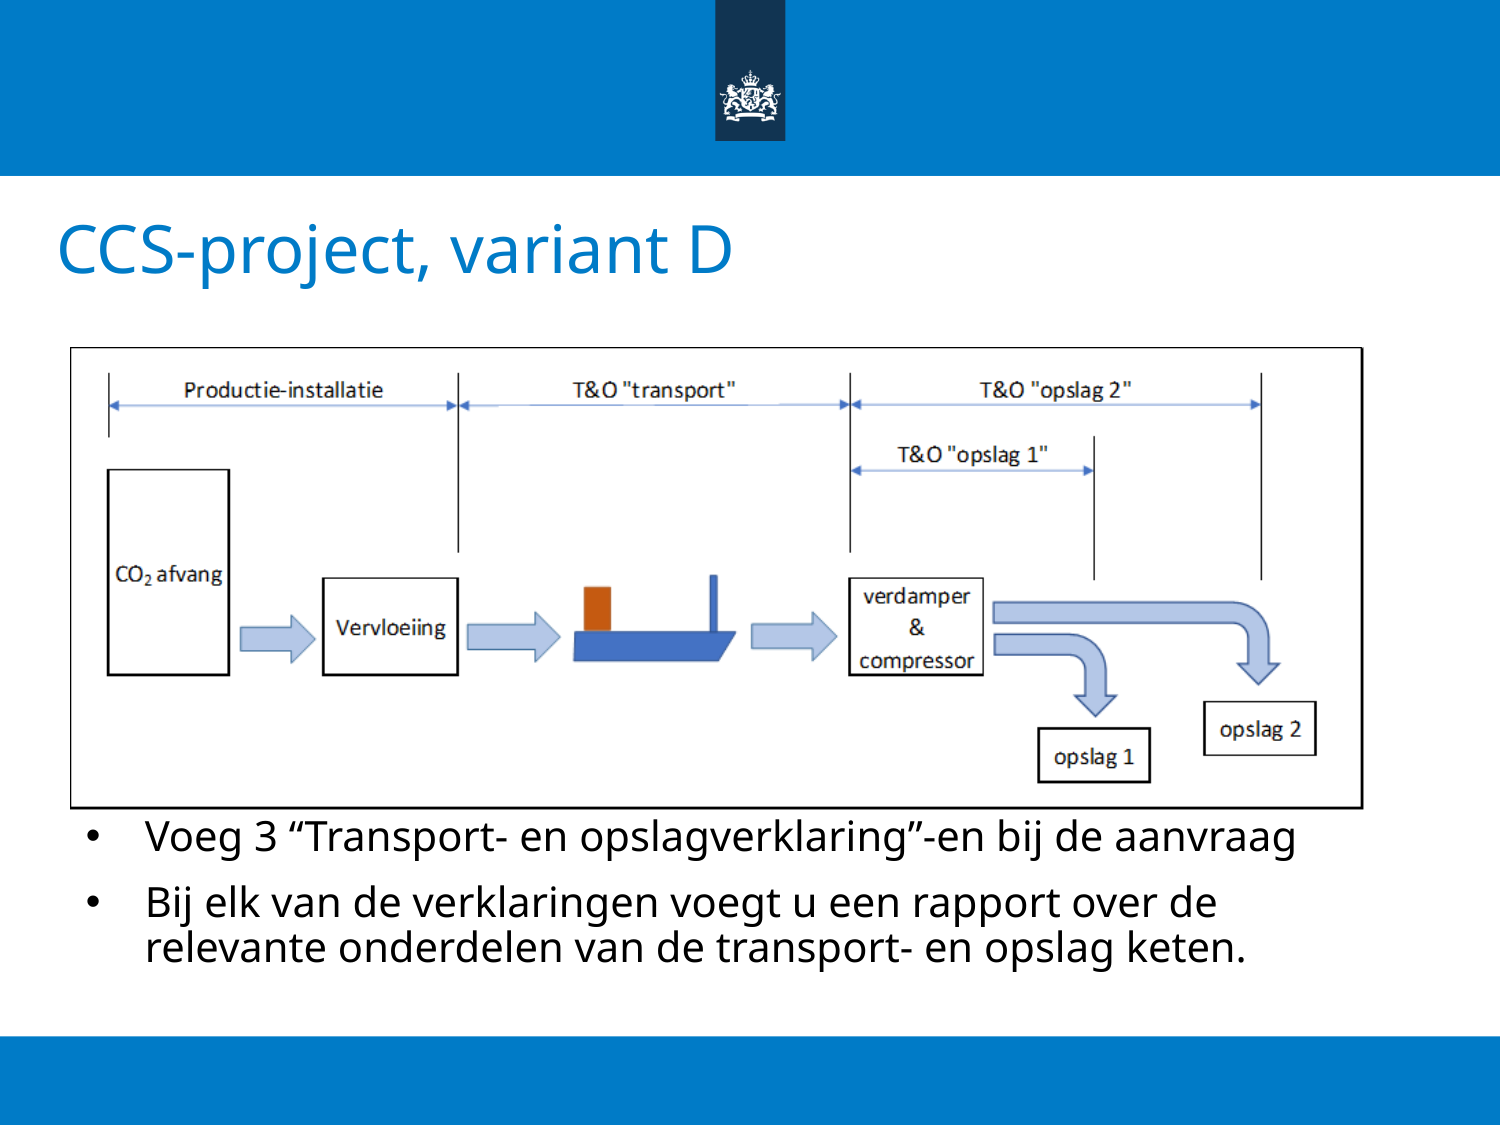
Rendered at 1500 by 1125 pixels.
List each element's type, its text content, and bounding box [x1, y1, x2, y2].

picture [0, 0, 1500, 141]
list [70, 347, 1365, 811]
title CCS-project, variant D [41, 207, 1459, 351]
text_box Voeg 3 “Transport- en opslagverklaring”-en bij de aanvraag Bij elk van de verklaringen voegt u een rapport over de relevante onderdelen van de transport- en opslag keten. [70, 811, 1365, 979]
